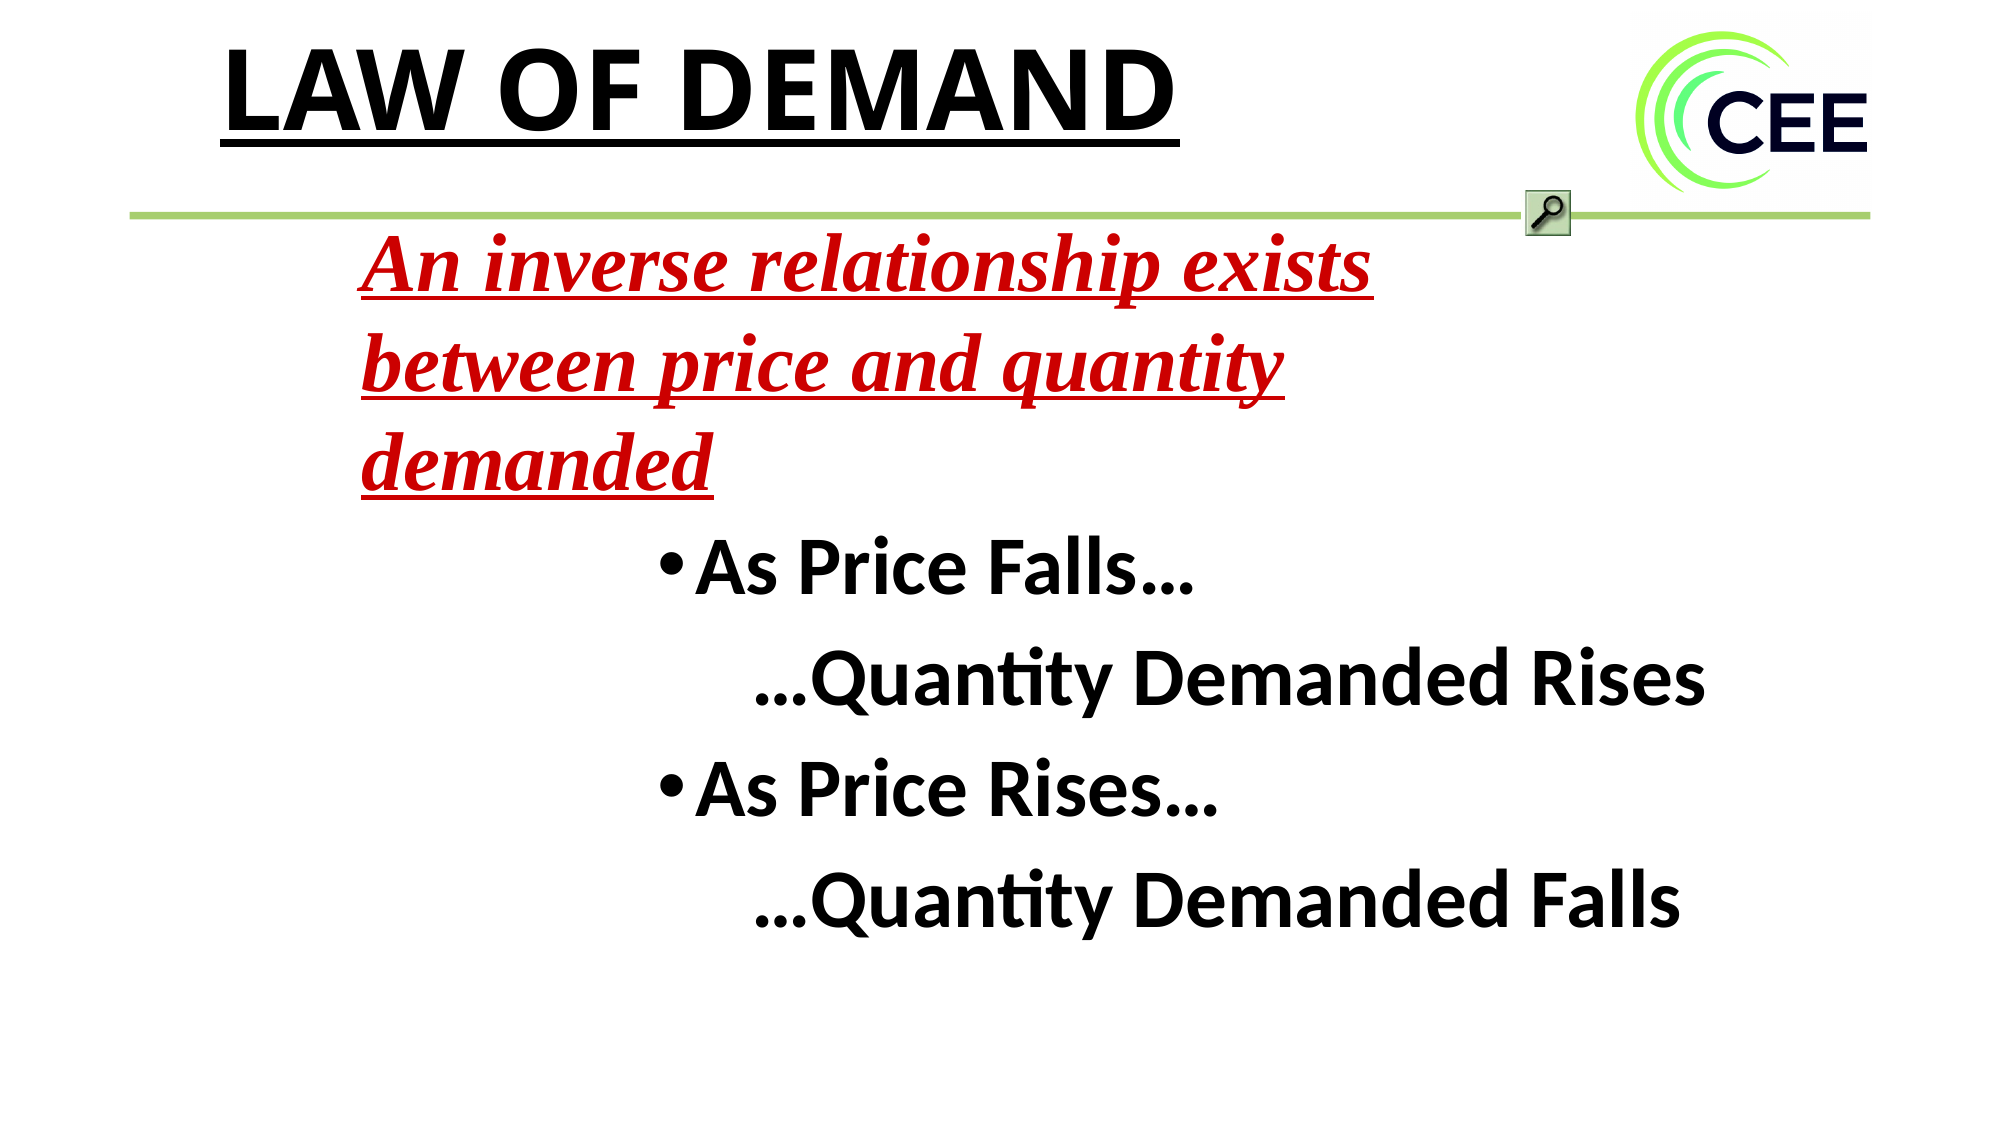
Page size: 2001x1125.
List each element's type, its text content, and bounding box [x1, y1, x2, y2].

text_box An inverse relationship exists between price and quantity demanded [346, 200, 1505, 515]
list As Price Falls… …Quantity Demanded Rises As Price Rises… …Quantity Demanded Falls [649, 514, 2000, 1061]
title LAW OF DEMAND [0, 0, 1298, 188]
picture [1630, 11, 1872, 212]
picture [1521, 190, 1571, 237]
